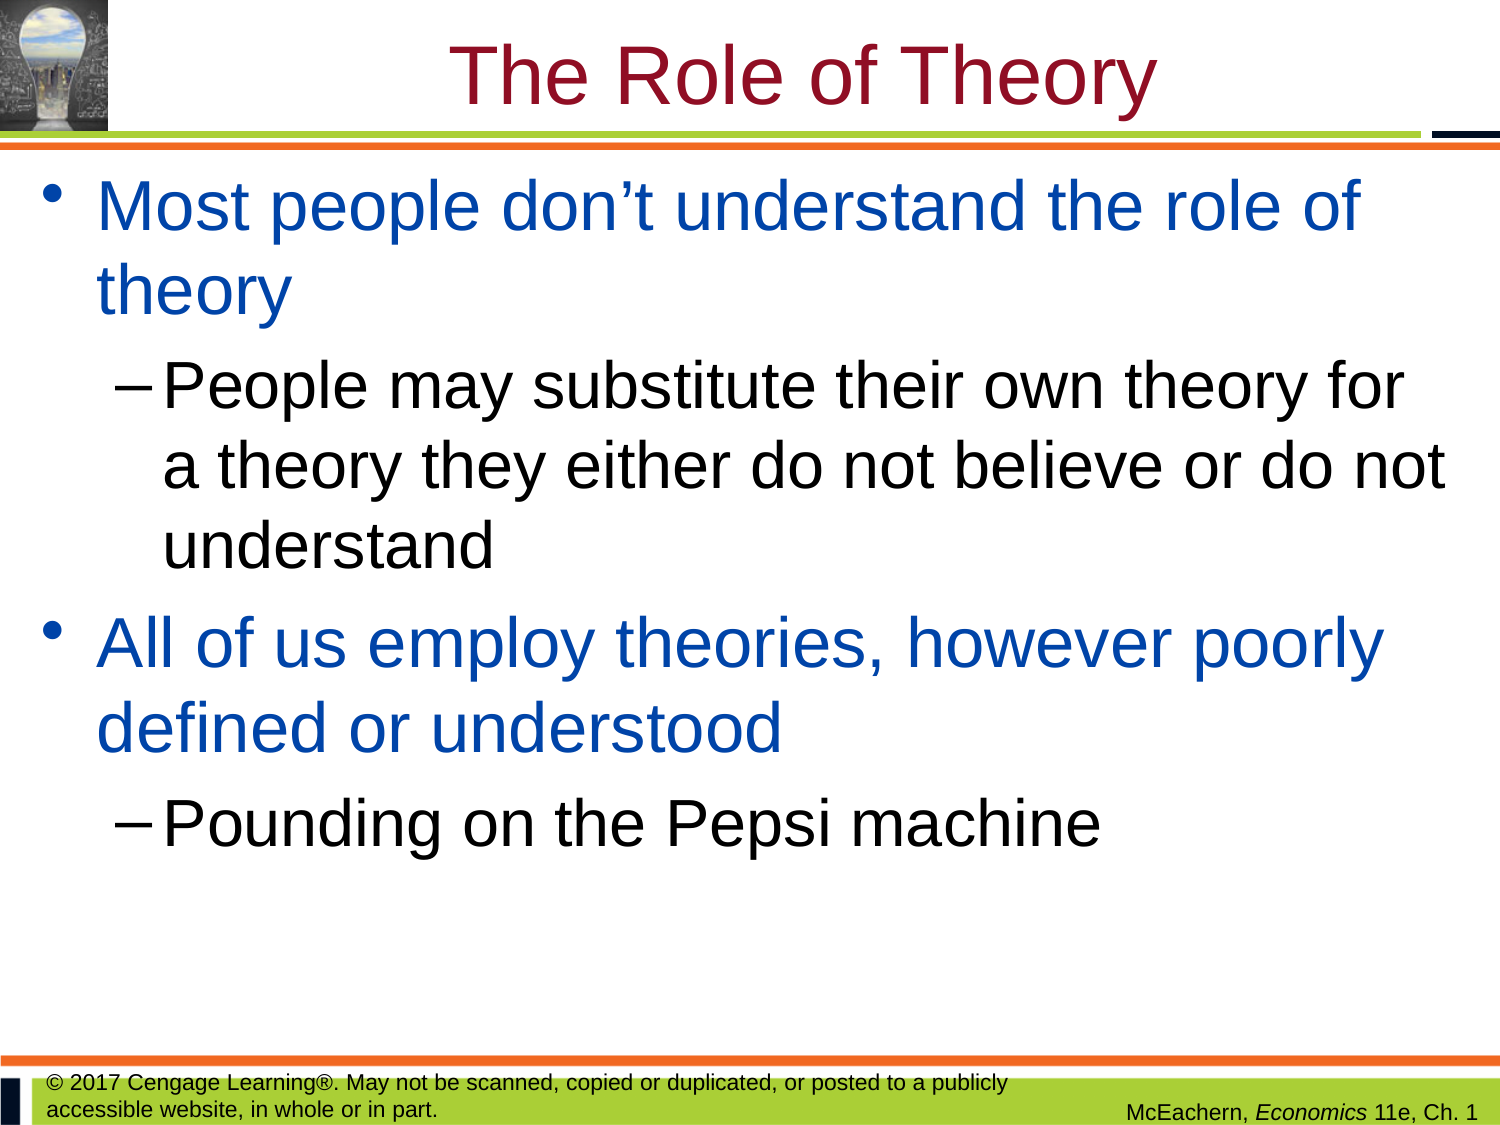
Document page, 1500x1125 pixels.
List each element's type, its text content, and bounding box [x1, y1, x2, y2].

picture [2, 1056, 1500, 1124]
list Most people don’t understand the role of theory People may substitute their own theory for a theory they either do not believe or do not understand All of us employ theories, however poorly defined or understood Pounding on the Pepsi machine [25, 151, 1475, 1058]
title The Role of Theory [107, 0, 1500, 142]
footer © 2017 Cengage Learning®. May not be scanned, copied or duplicated, or posted to a publicly accessible website, in whole or in part. [31, 1065, 1046, 1125]
picture [0, 0, 1500, 150]
